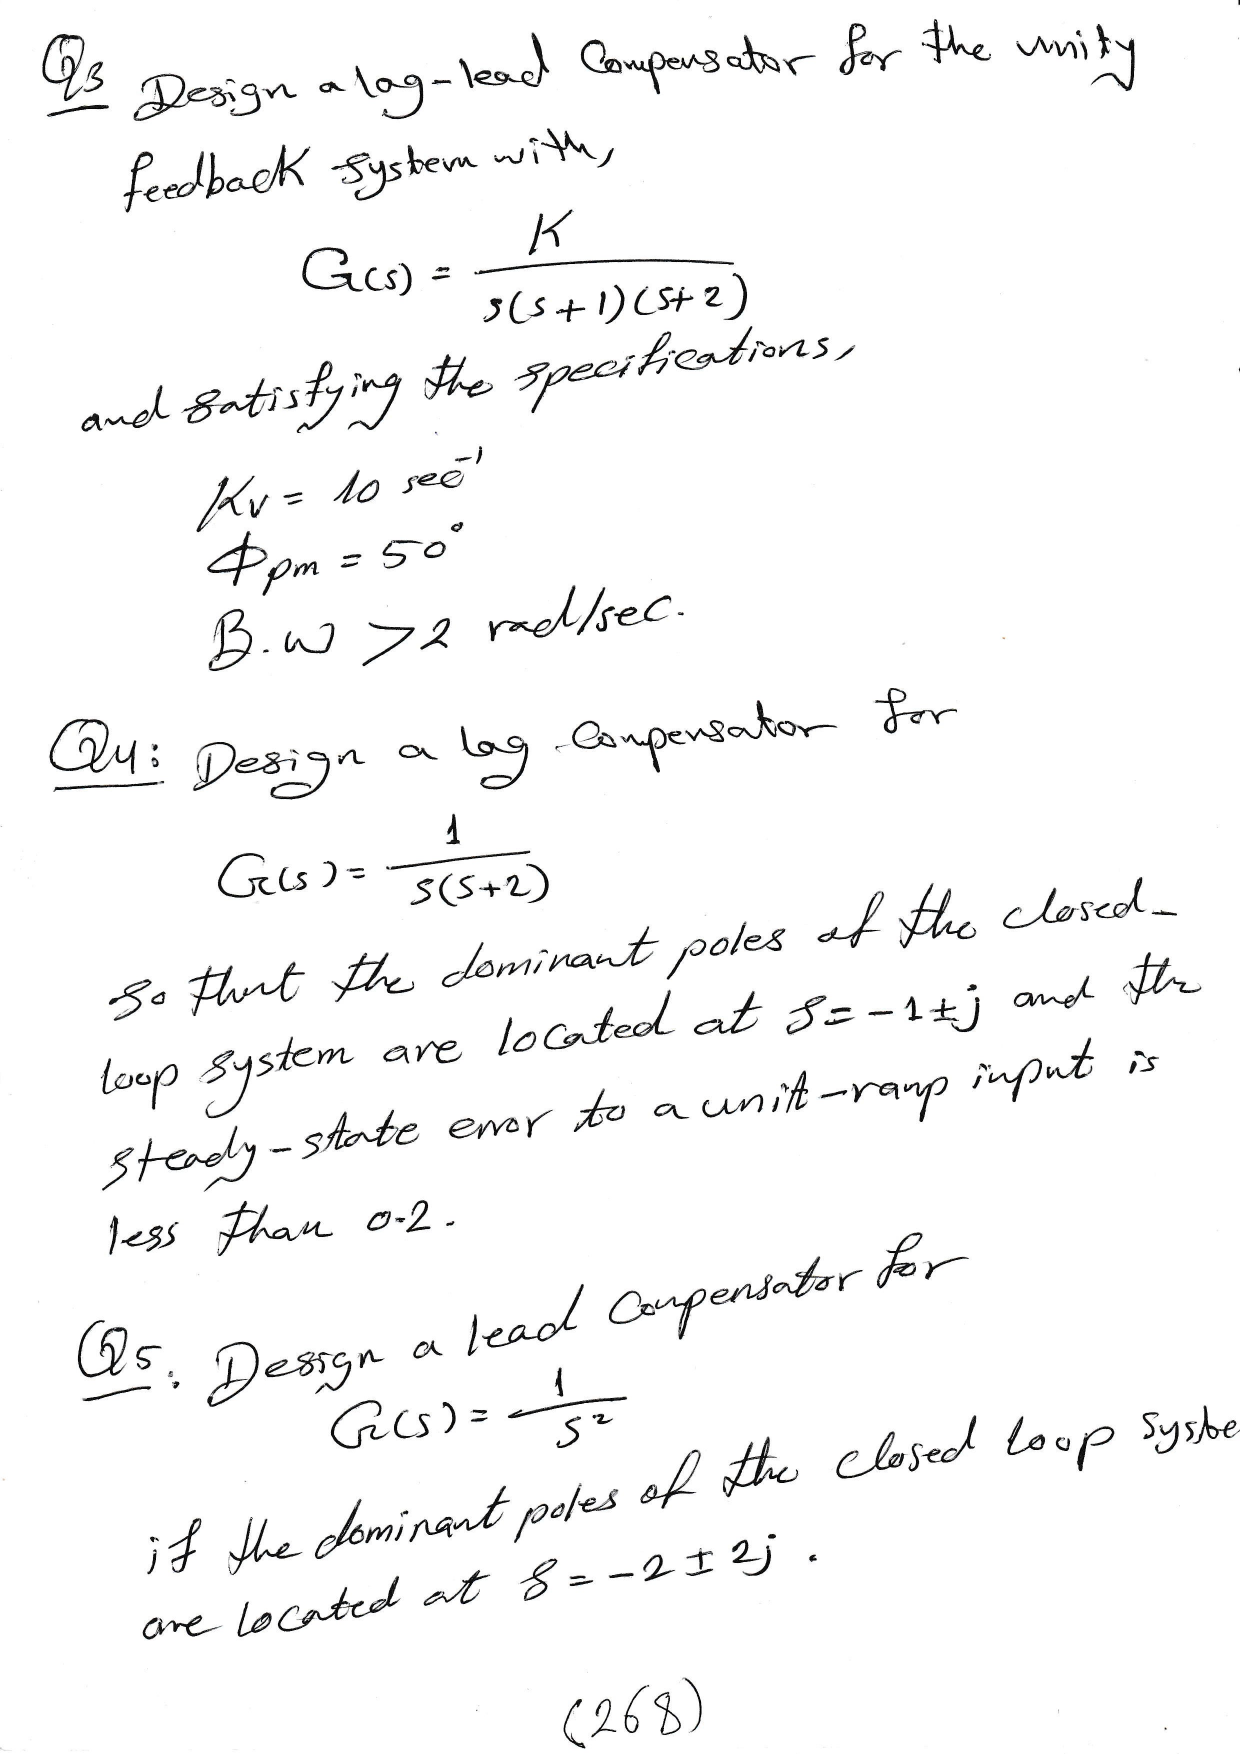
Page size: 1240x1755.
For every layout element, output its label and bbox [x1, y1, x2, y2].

text_box [0, 0, 1240, 1754]
